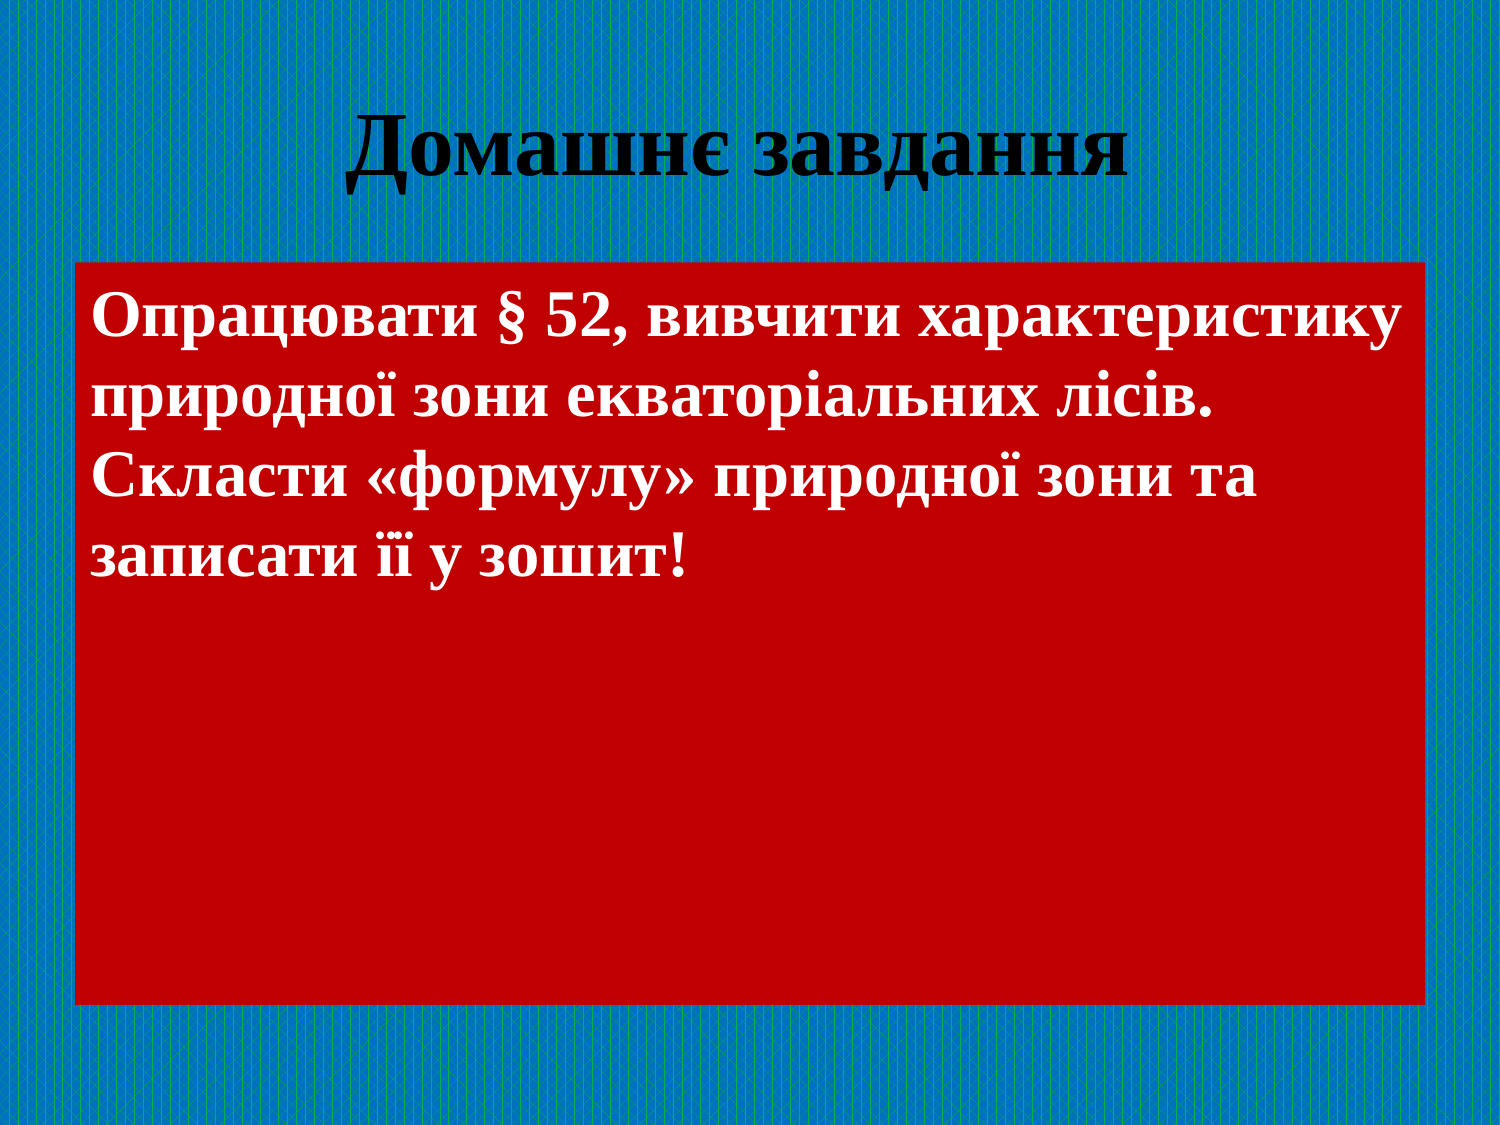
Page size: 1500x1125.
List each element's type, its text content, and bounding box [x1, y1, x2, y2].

list Опрацювати § 52, вивчити характеристику природної зони екваторіальних лісів. Скласти «формулу» природної зони та записати її у зошит! [75, 262, 1425, 1005]
title Домашнє завдання [75, 45, 1425, 233]
